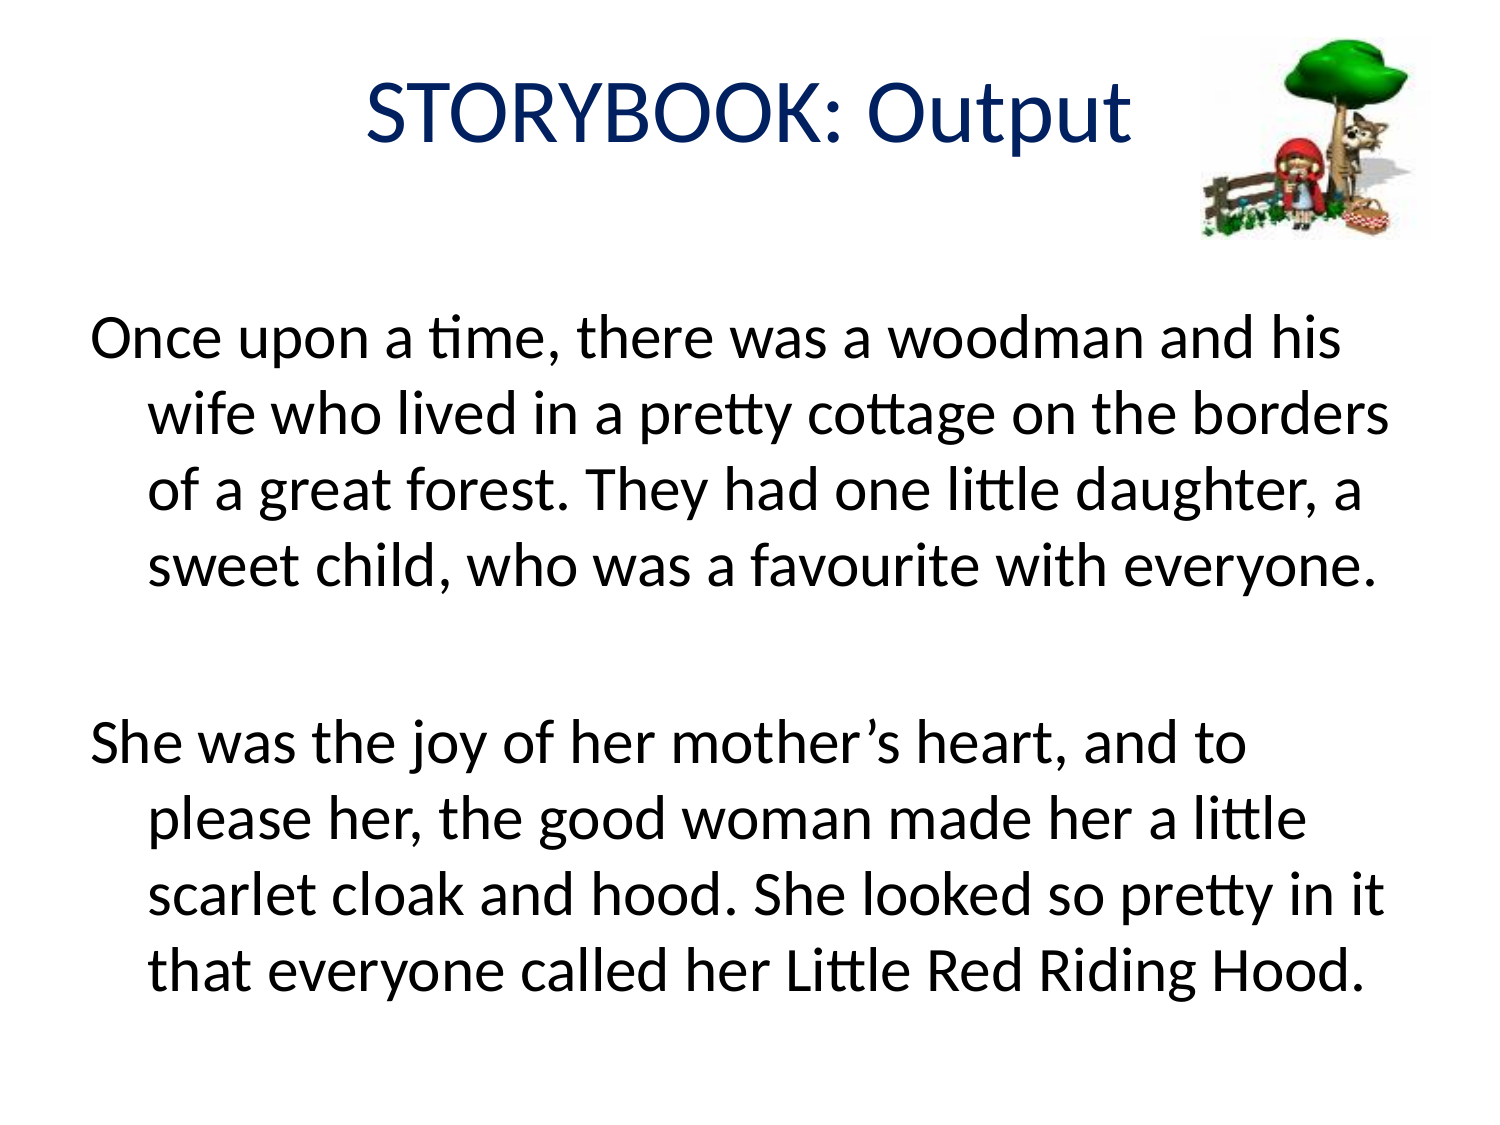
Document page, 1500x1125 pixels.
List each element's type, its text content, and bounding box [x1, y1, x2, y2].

picture [1199, 37, 1432, 240]
list Once upon a time, there was a woodman and his wife who lived in a pretty cottage on the borders of a great forest. They had one little daughter, a sweet child, who was a favourite with everyone. She was the joy of her mother’s heart, and to please her, the good woman made her a little scarlet cloak and hood. She looked so pretty in it that everyone called her Little Red Riding Hood. [75, 287, 1425, 1025]
title STORYBOOK: Output [75, 12, 1425, 200]
